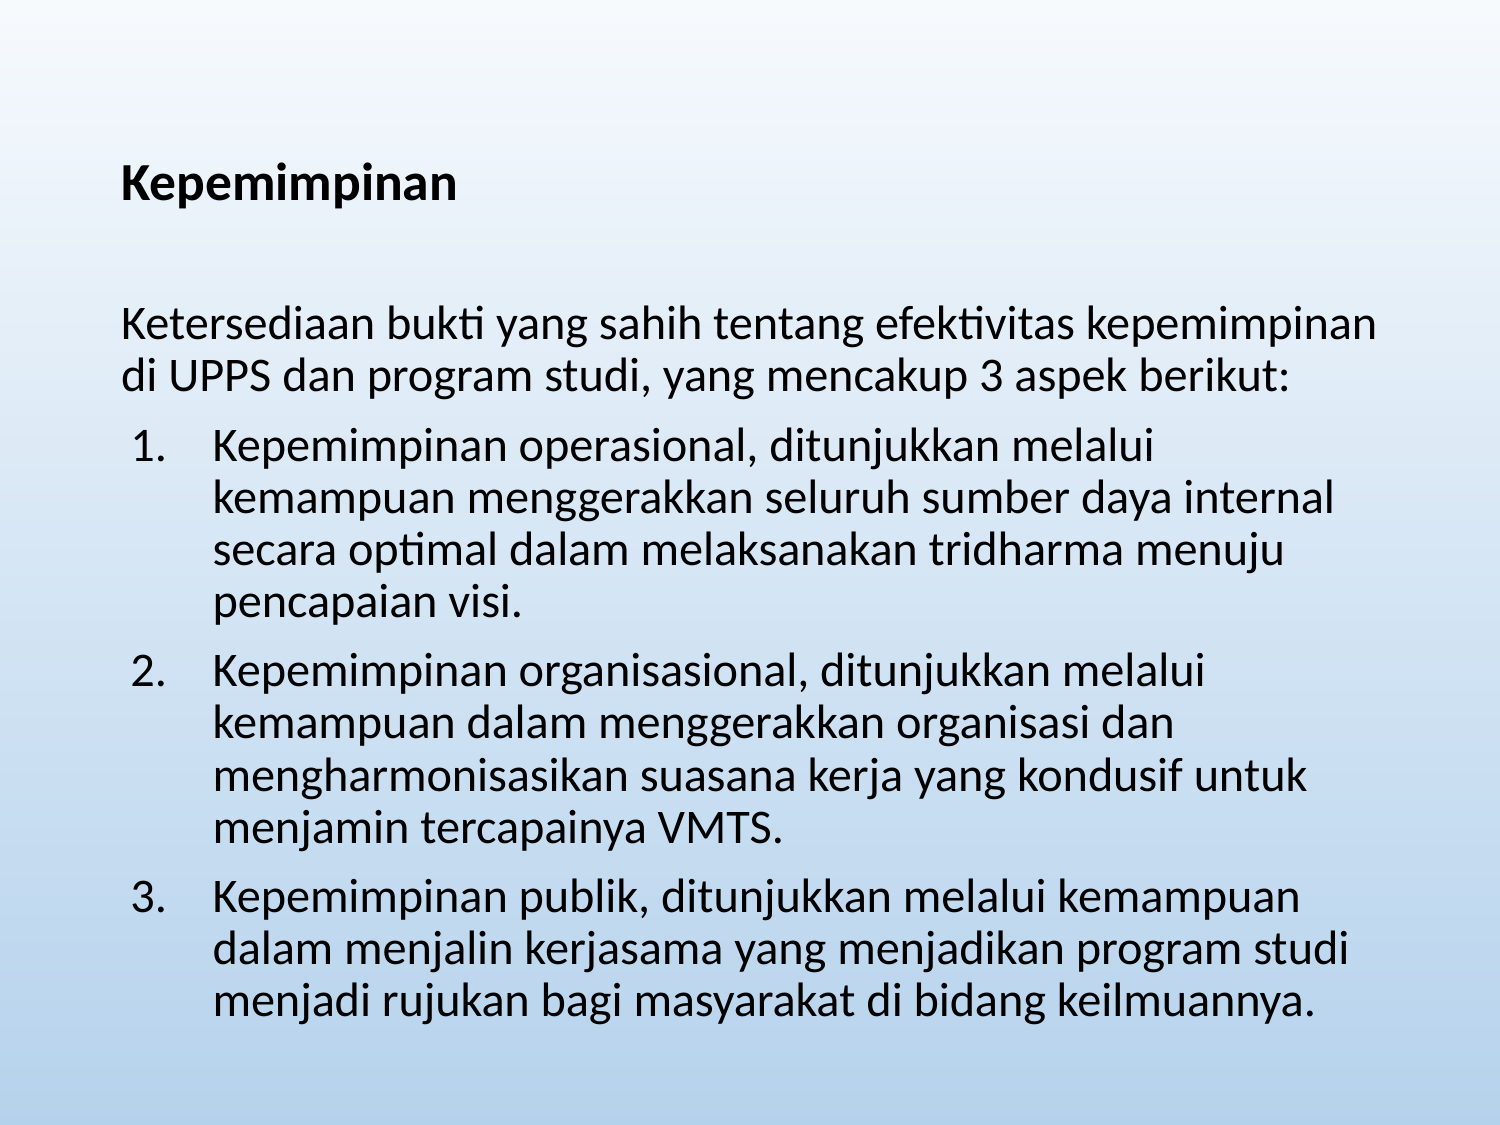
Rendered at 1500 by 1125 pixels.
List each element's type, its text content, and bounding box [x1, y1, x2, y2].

list Kepemimpinan Ketersediaan bukti yang sahih tentang efektivitas kepemimpinan di UPPS dan program studi, yang mencakup 3 aspek berikut: Kepemimpinan operasional, ditunjukkan melalui kemampuan menggerakkan seluruh sumber daya internal secara optimal dalam melaksanakan tridharma menuju pencapaian visi. Kepemimpinan organisasional, ditunjukkan melalui kemampuan dalam menggerakkan organisasi dan mengharmonisasikan suasana kerja yang kondusif untuk menjamin tercapainya VMTS. Kepemimpinan publik, ditunjukkan melalui kemampuan dalam menjalin kerjasama yang menjadikan program studi menjadi rujukan bagi masyarakat di bidang keilmuannya. [106, 146, 1400, 1061]
